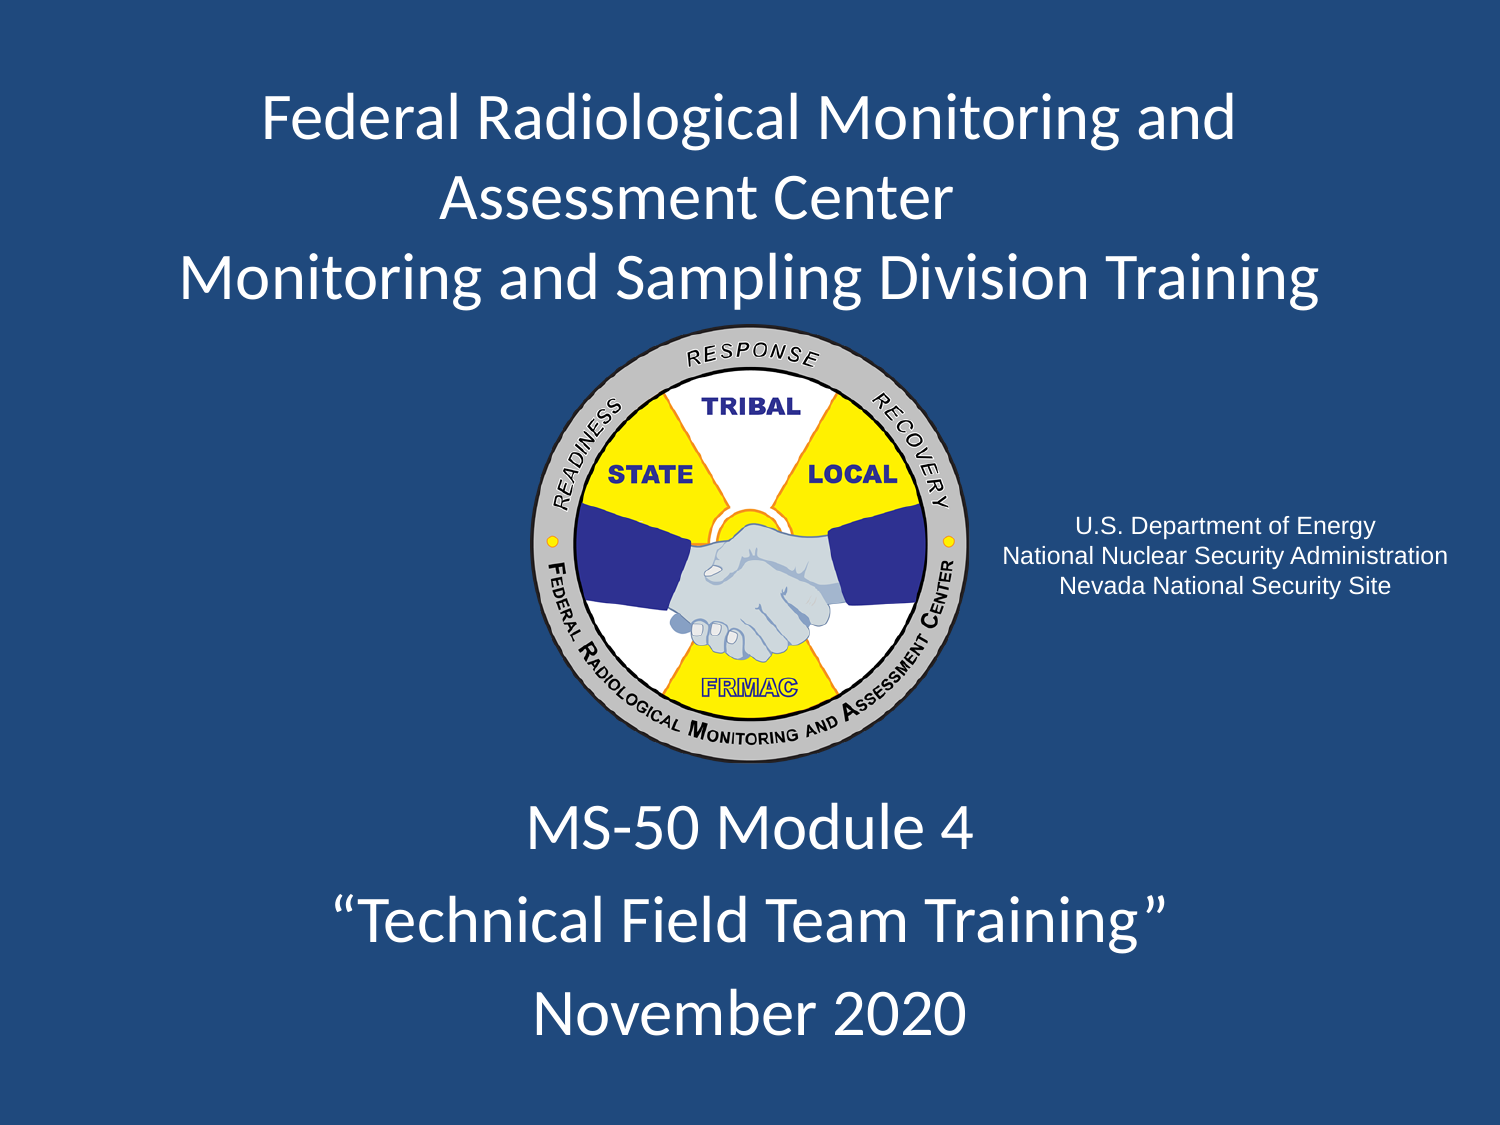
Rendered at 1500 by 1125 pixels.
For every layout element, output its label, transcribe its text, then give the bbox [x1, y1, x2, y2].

picture [530, 324, 970, 764]
text_box U.S. Department of Energy National Nuclear Security Administration Nevada National Security Site [974, 501, 1500, 607]
subtitle MS-50 Module 4 “Technical Field Team Training” November 2020 [225, 774, 1275, 1063]
title Federal Radiological Monitoring and Assessment Center Monitoring and Sampling Division Training [143, 72, 1357, 314]
